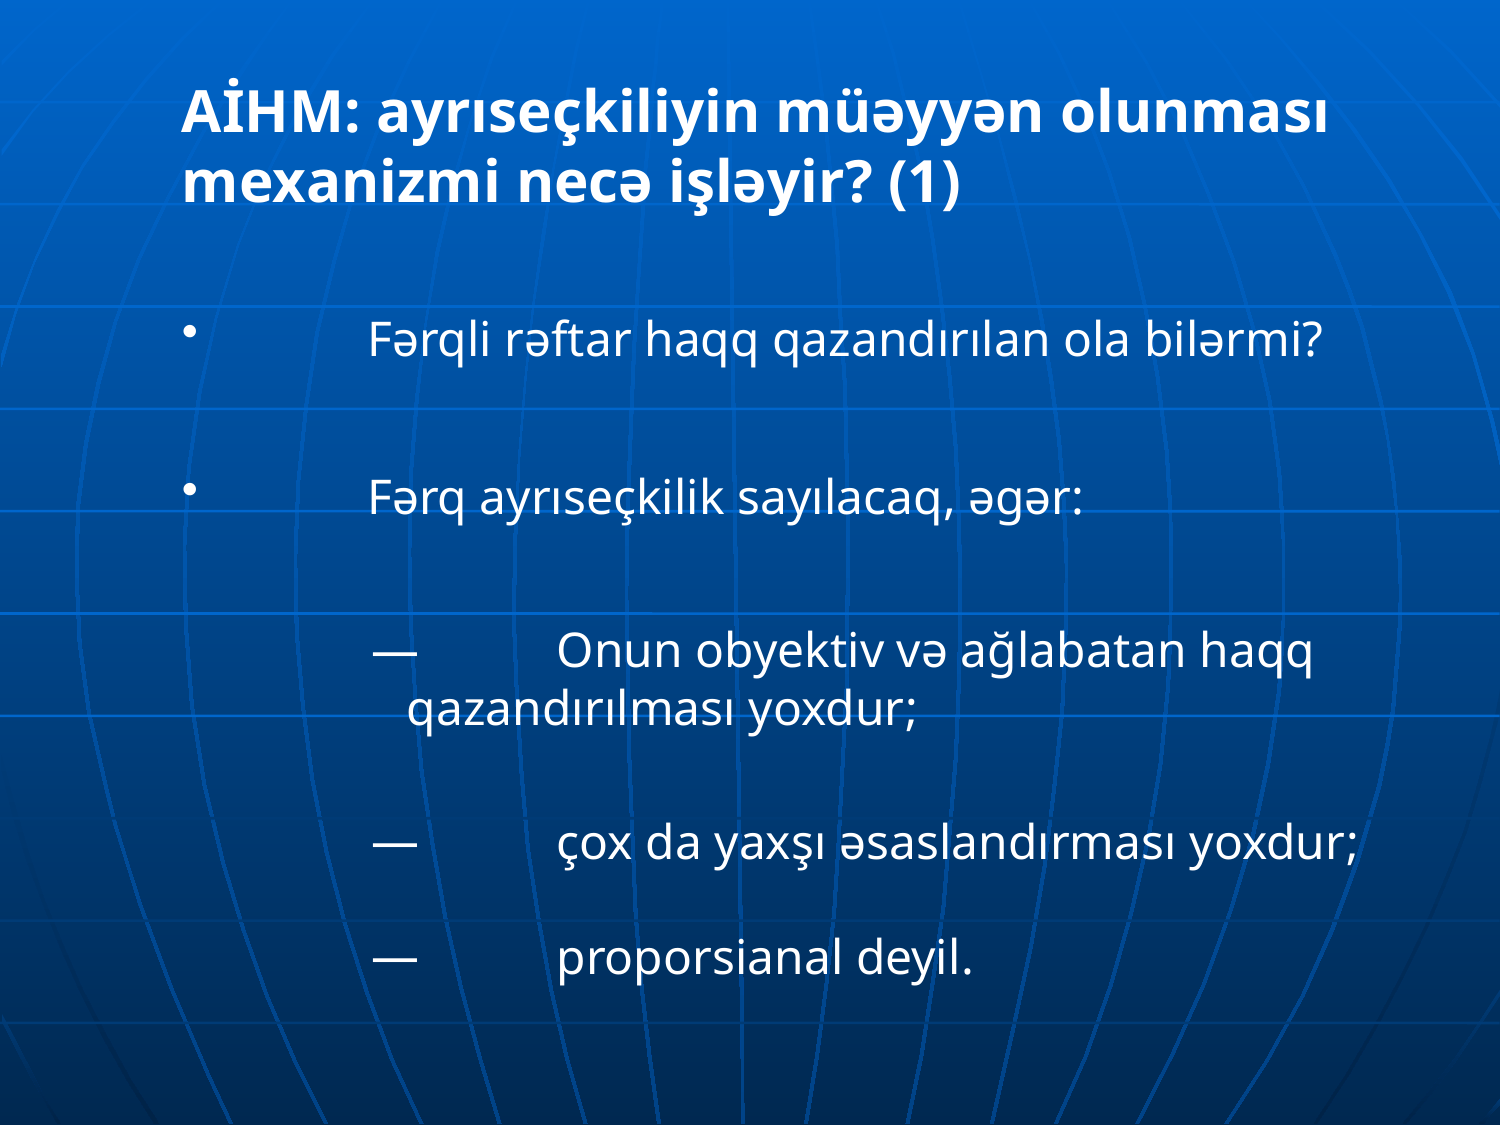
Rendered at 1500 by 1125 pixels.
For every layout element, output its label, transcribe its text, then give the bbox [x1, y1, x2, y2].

text_box AİHM: ayrıseçkiliyin müəyyən olunması mexanizmi necə işləyir? (1) Fərqli rəftar haqq qazandırılan ola bilərmi? Fərq ayrıseçkilik sayılacaq, əgər: Onun obyektiv və ağlabatan haqq qazandırılması yoxdur; çox da yaxşı əsaslandırması yoxdur; proporsianal deyil. [167, 66, 1396, 992]
